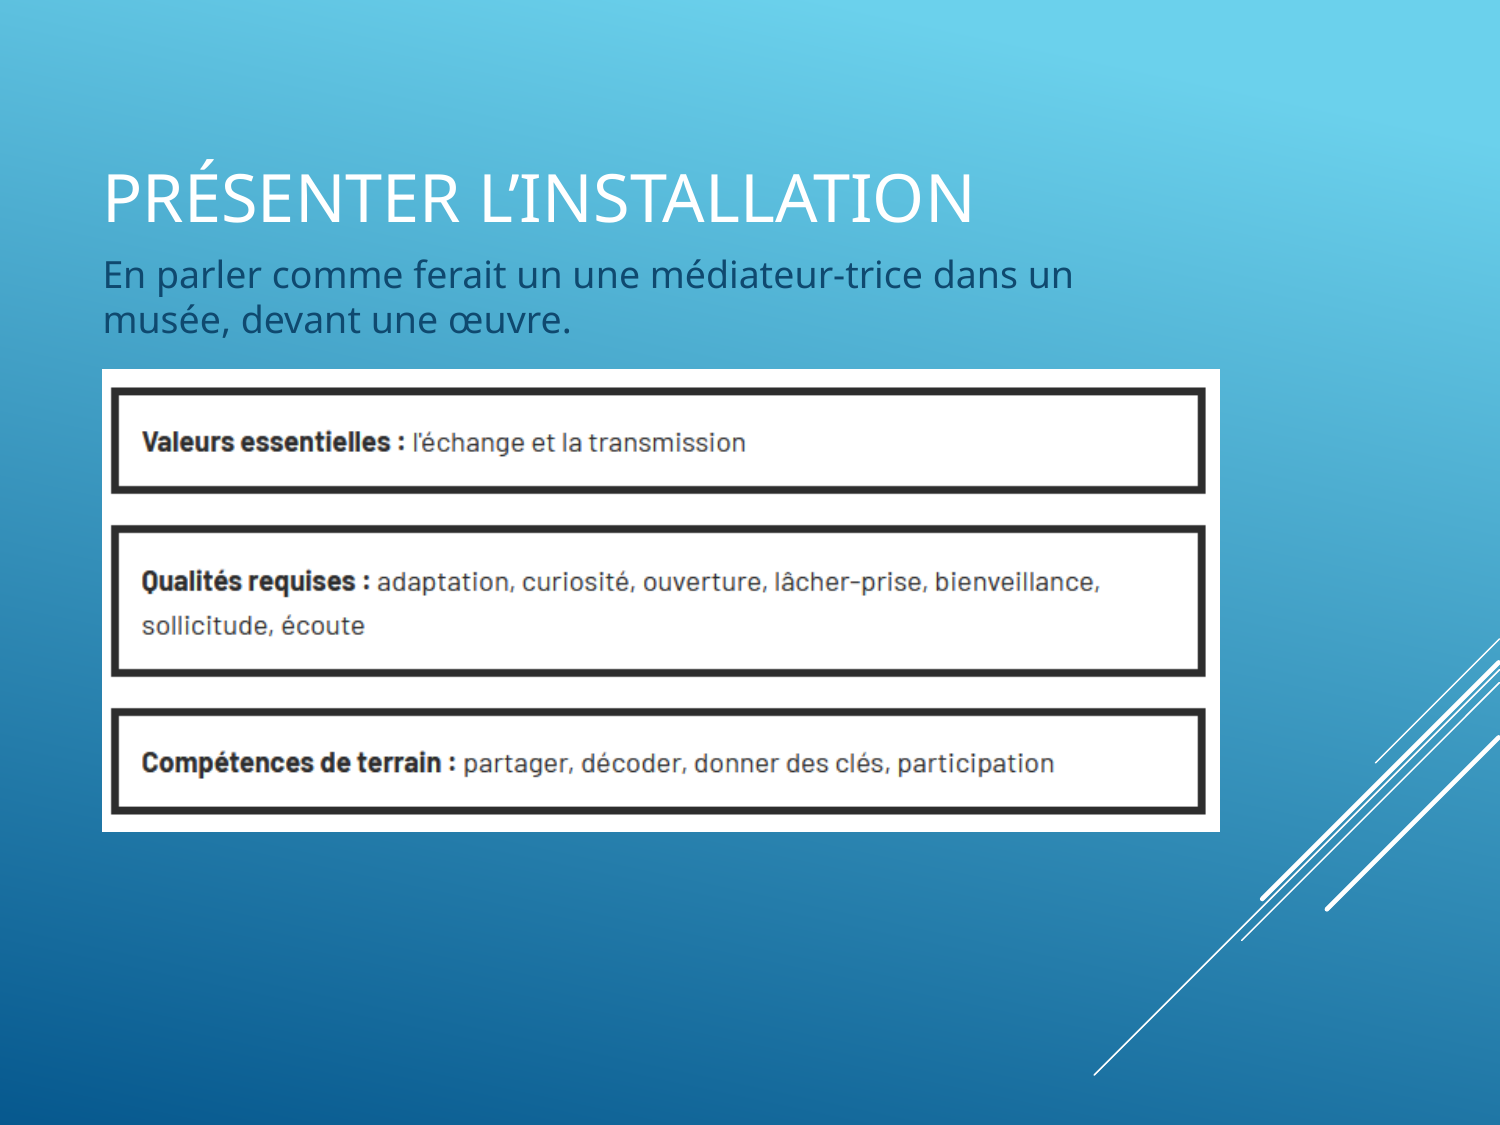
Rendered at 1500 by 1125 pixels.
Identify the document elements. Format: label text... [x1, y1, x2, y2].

title Présenter l’installation [87, 101, 1138, 243]
list En parler comme ferait un une médiateur-trice dans un musée, devant une œuvre. [87, 243, 1138, 496]
picture [102, 369, 1220, 833]
